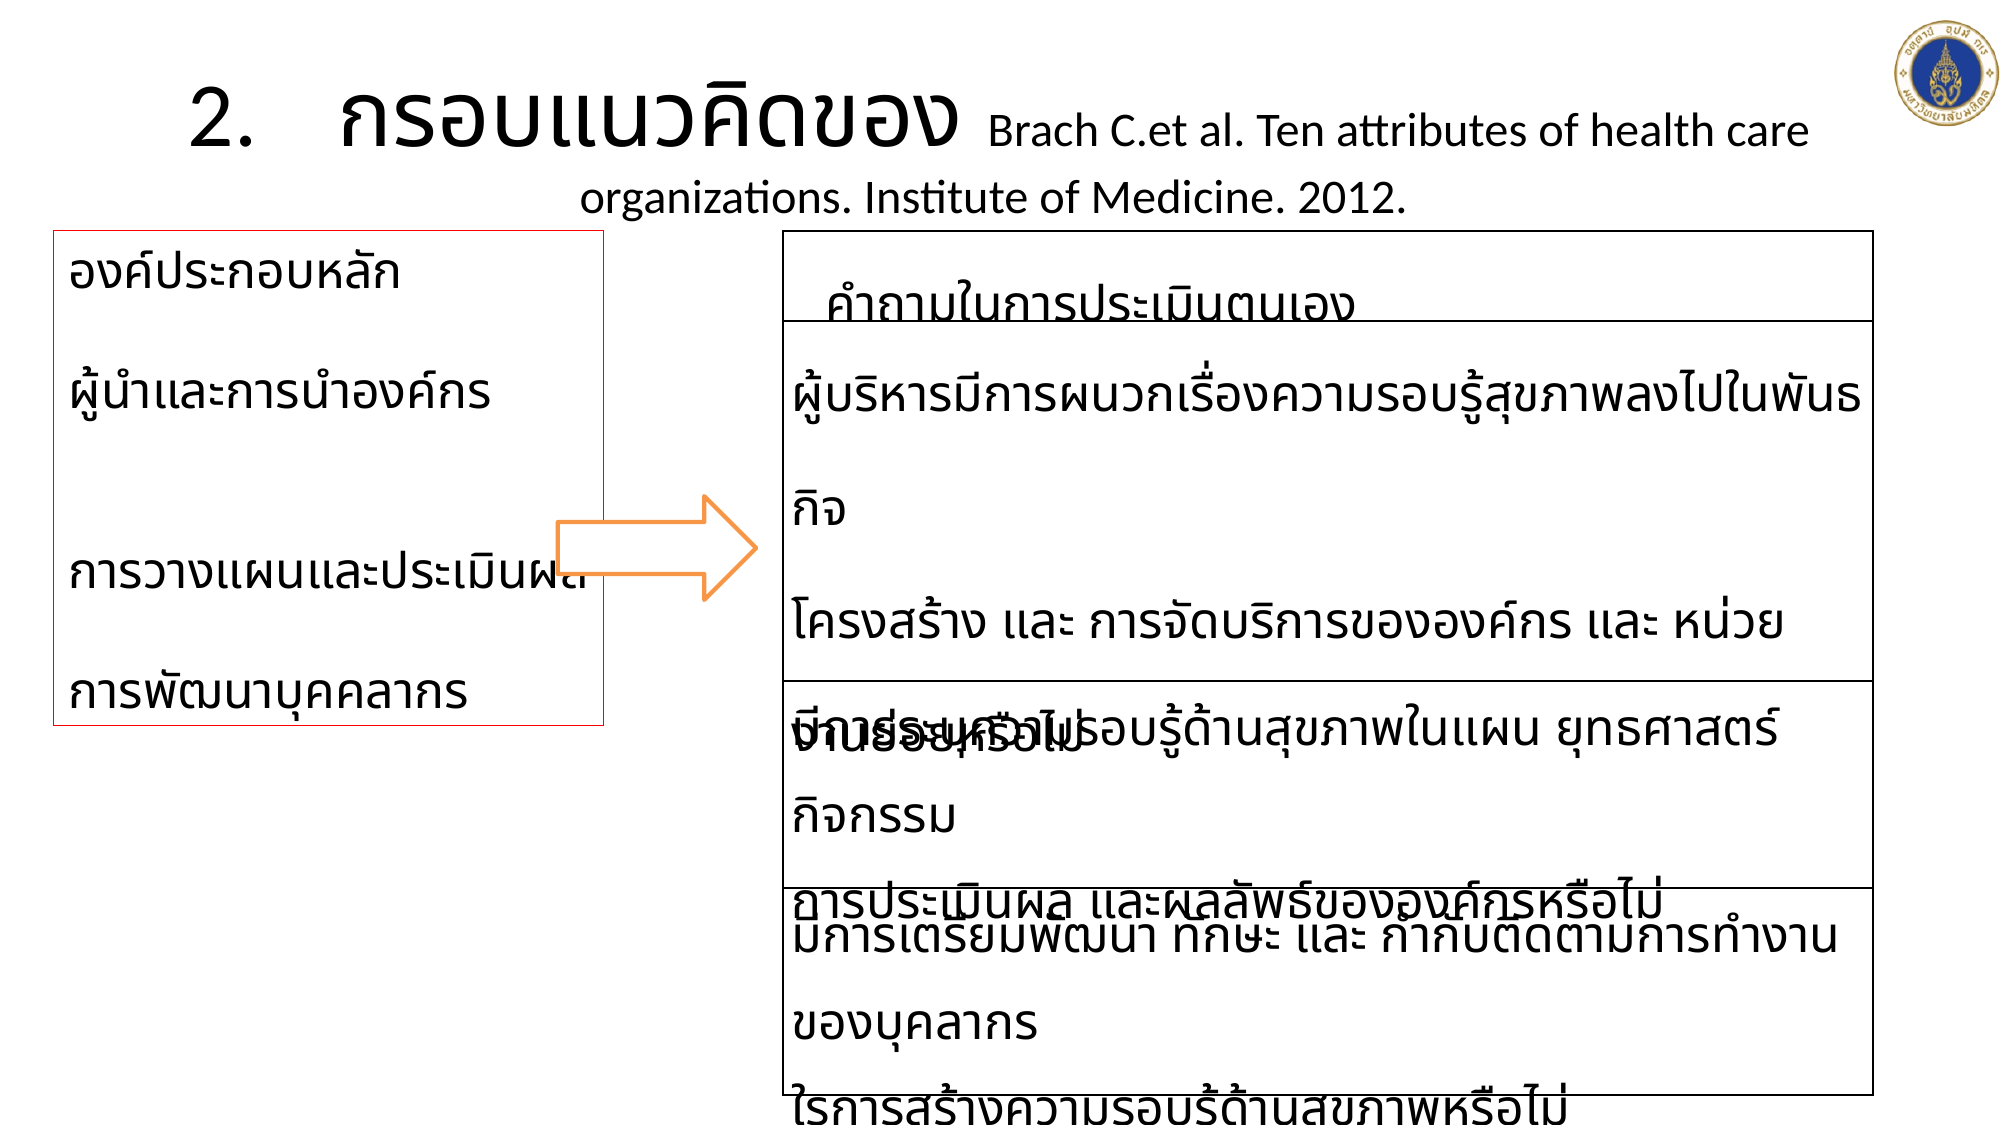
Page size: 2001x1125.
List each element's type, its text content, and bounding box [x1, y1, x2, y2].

table_header คำถามในการประเมินตนเอง [784, 232, 1872, 320]
title 2. กรอบแนวคิดของ Brach C.et al. Ten attributes of health care organizations. Institute of Medicine. 2012. [99, 45, 1900, 233]
table_cell ผู้บริหารมีการผนวกเรื่องความรอบรู้สุขภาพลงไปในพันธกิจ โครงสร้าง และ การจัดบริการขององค์กร และ หน่วยงานย่อยหรือไม่ [784, 322, 1872, 680]
table_cell มีการระบุความรอบรู้ด้านสุขภาพในแผน ยุทธศาสตร์ กิจกรรม การประเมินผล และผลลัพธ์ขององค์กรหรือไม่ [784, 682, 1872, 887]
table_cell มีการเตรียมพัฒนา ทักษะ และ กำกับติดตามการทำงานของบุคลากร ใรการสร้างความรอบรู้ด้านสุขภาพหรือไม่ [784, 889, 1872, 1094]
text_box องค์ประกอบหลัก ผู้นำและการนำองค์กร การวางแผนและประเมินผล การพัฒนาบุคคลากร [53, 230, 604, 726]
text_box [555, 494, 759, 602]
picture [1893, 19, 2000, 127]
